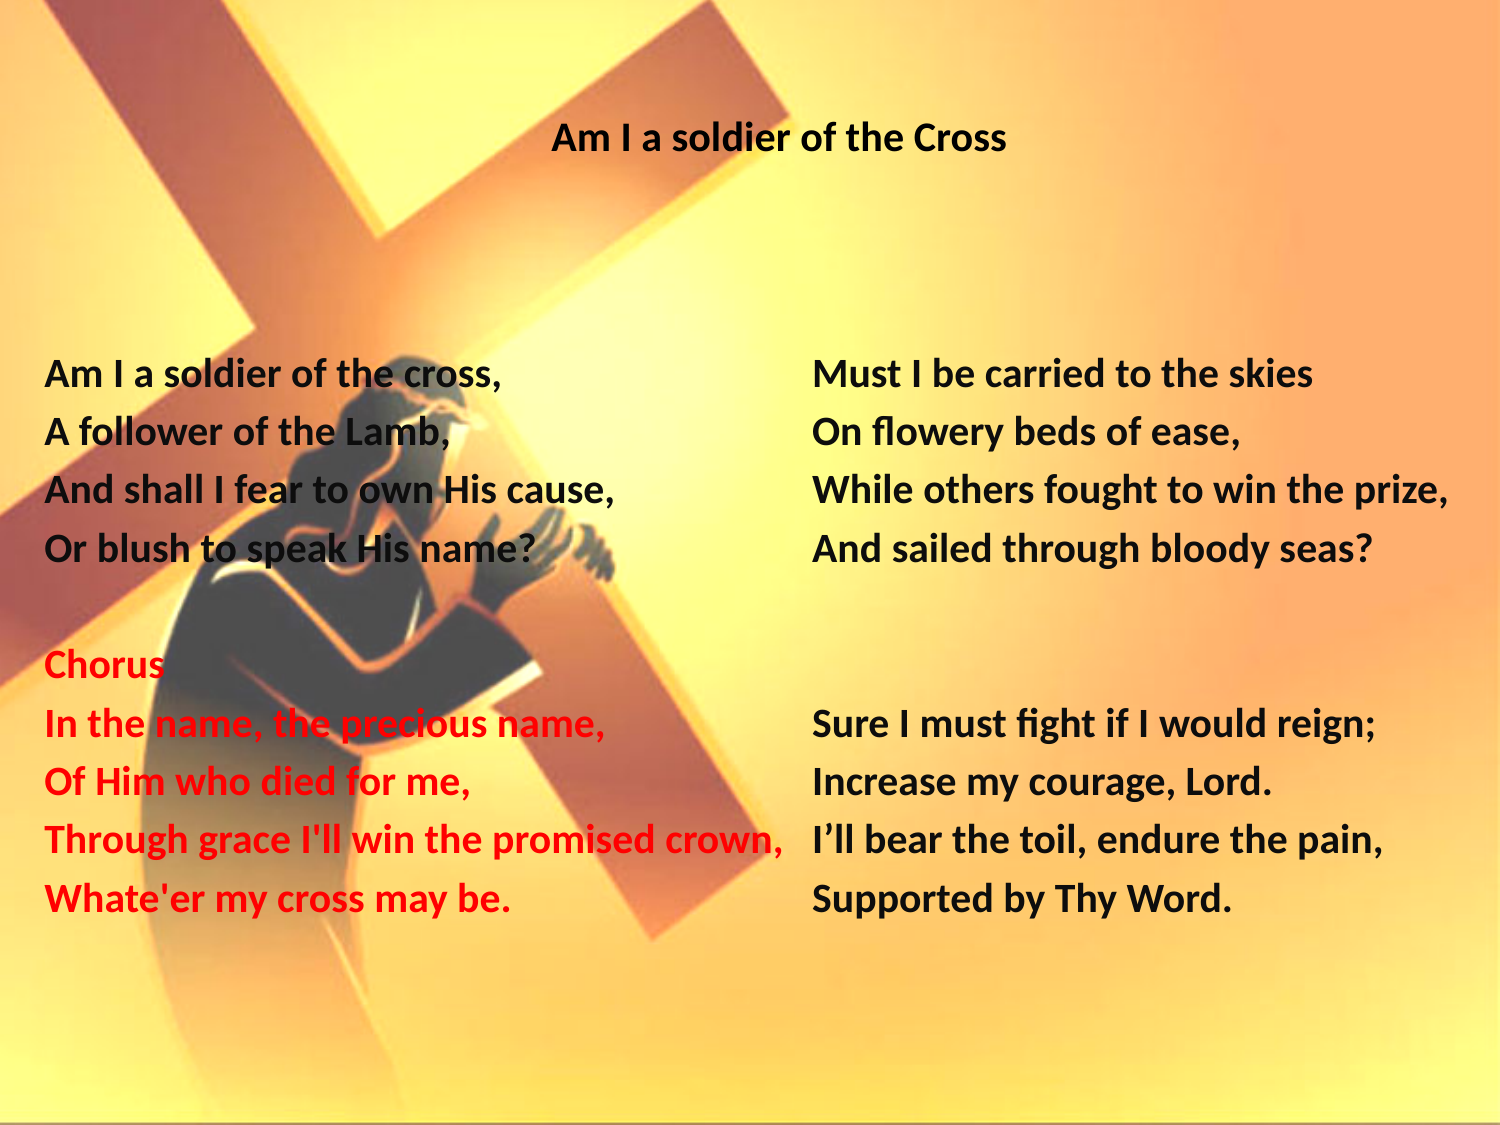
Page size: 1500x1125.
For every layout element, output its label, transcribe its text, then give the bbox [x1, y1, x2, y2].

subtitle Am I a soldier of the cross, A follower of the Lamb, And shall I fear to own His cause, Or blush to speak His name? Chorus In the name, the precious name, Of Him who died for me, Through grace I'll win the promised crown, Whate'er my cross may be. Must I be carried to the skies On flowery beds of ease, While others fought to win the prize, And sailed through bloody seas? Sure I must fight if I would reign; Increase my courage, Lord. I’ll bear the toil, endure the pain, Supported by Thy Word. [29, 338, 1500, 988]
title Am I a soldier of the Cross [301, 101, 1258, 169]
